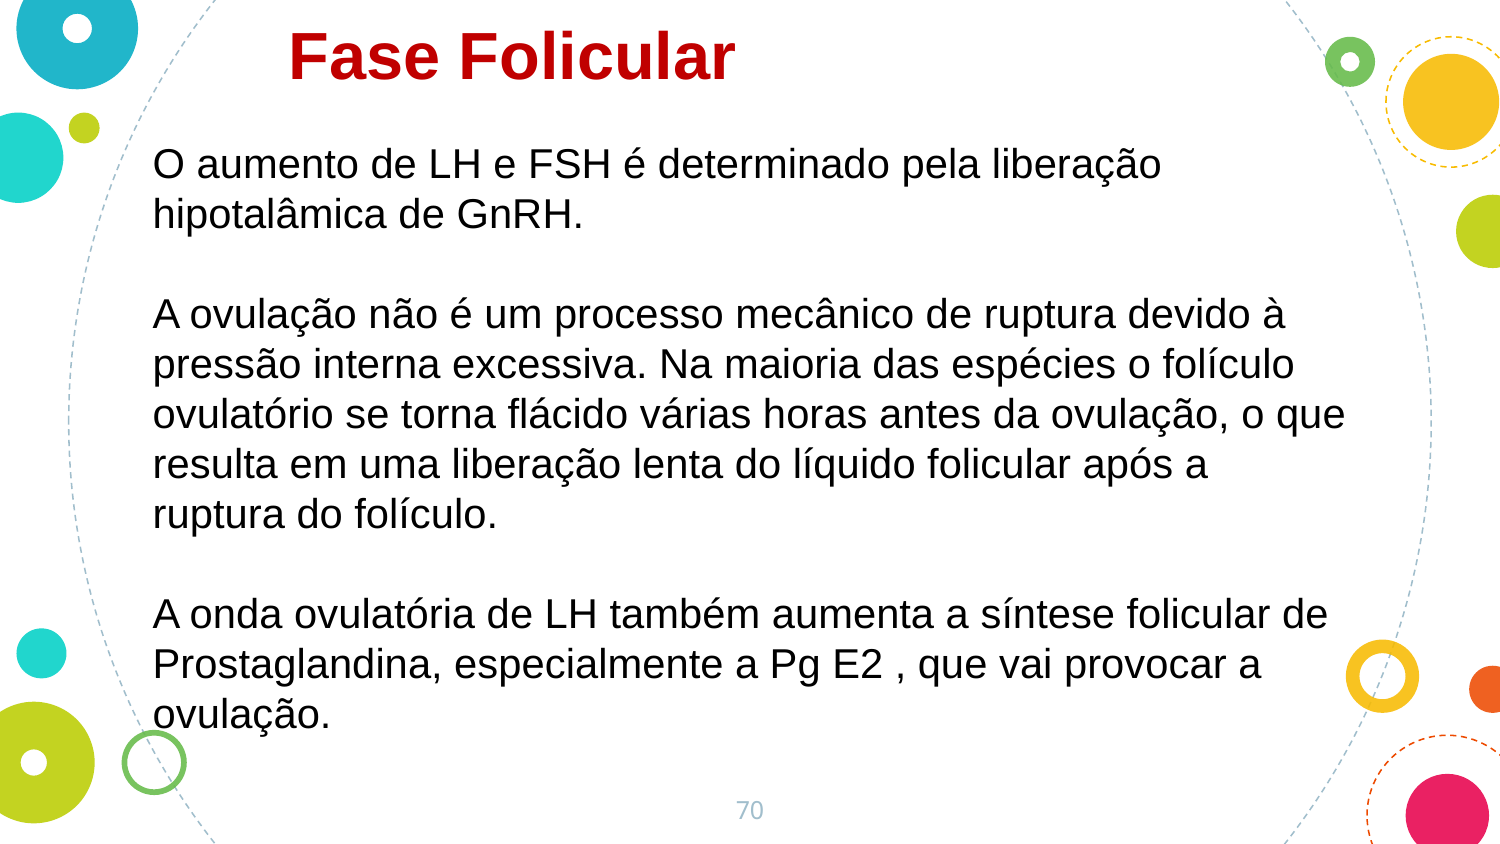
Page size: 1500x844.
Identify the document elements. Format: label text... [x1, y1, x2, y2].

slide_number 70 [711, 779, 789, 844]
text_box Fase Folicular [274, 5, 1053, 101]
text_box O aumento de LH e FSH é determinado pela liberação hipotalâmica de GnRH. A ovulação não é um processo mecânico de ruptura devido à pressão interna excessiva. Na maioria das espécies o folículo ovulatório se torna flácido várias horas antes da ovulação, o que resulta em uma liberação lenta do líquido folicular após a ruptura do folículo. A onda ovulatória de LH também aumenta a síntese folicular de Prostaglandina, especialmente a Pg E2 , que vai provocar a ovulação. [137, 129, 1362, 745]
